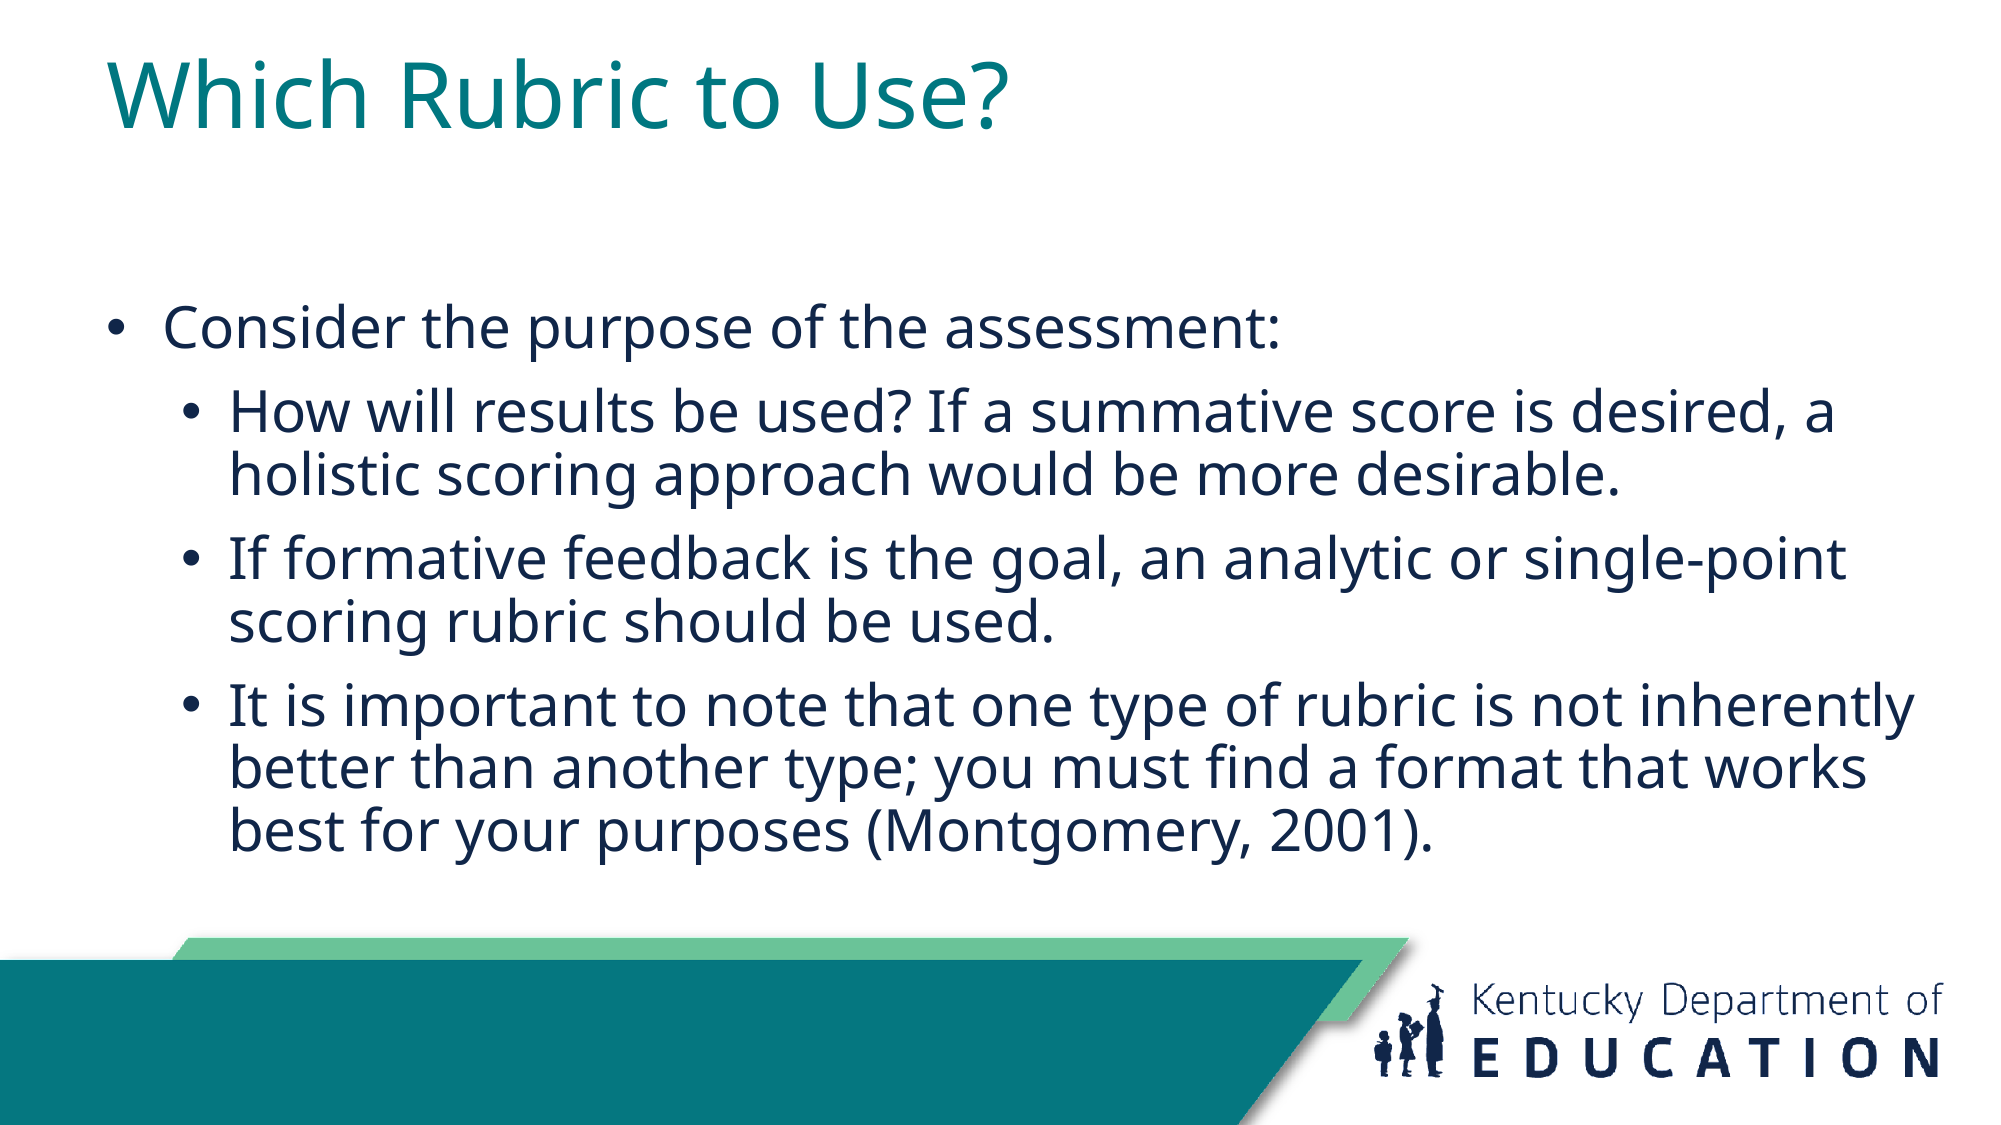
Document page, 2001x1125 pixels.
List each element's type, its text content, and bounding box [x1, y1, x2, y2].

list Consider the purpose of the assessment: How will results be used? If a summative score is desired, a holistic scoring approach would be more desirable. If formative feedback is the goal, an analytic or single-point scoring rubric should be used. It is important to note that one type of rubric is not inherently better than another type; you must find a format that works best for your purposes (Montgomery, 2001). [91, 290, 2000, 1095]
title Which Rubric to Use? [91, 42, 1502, 259]
picture [0, 0, 2001, 1125]
